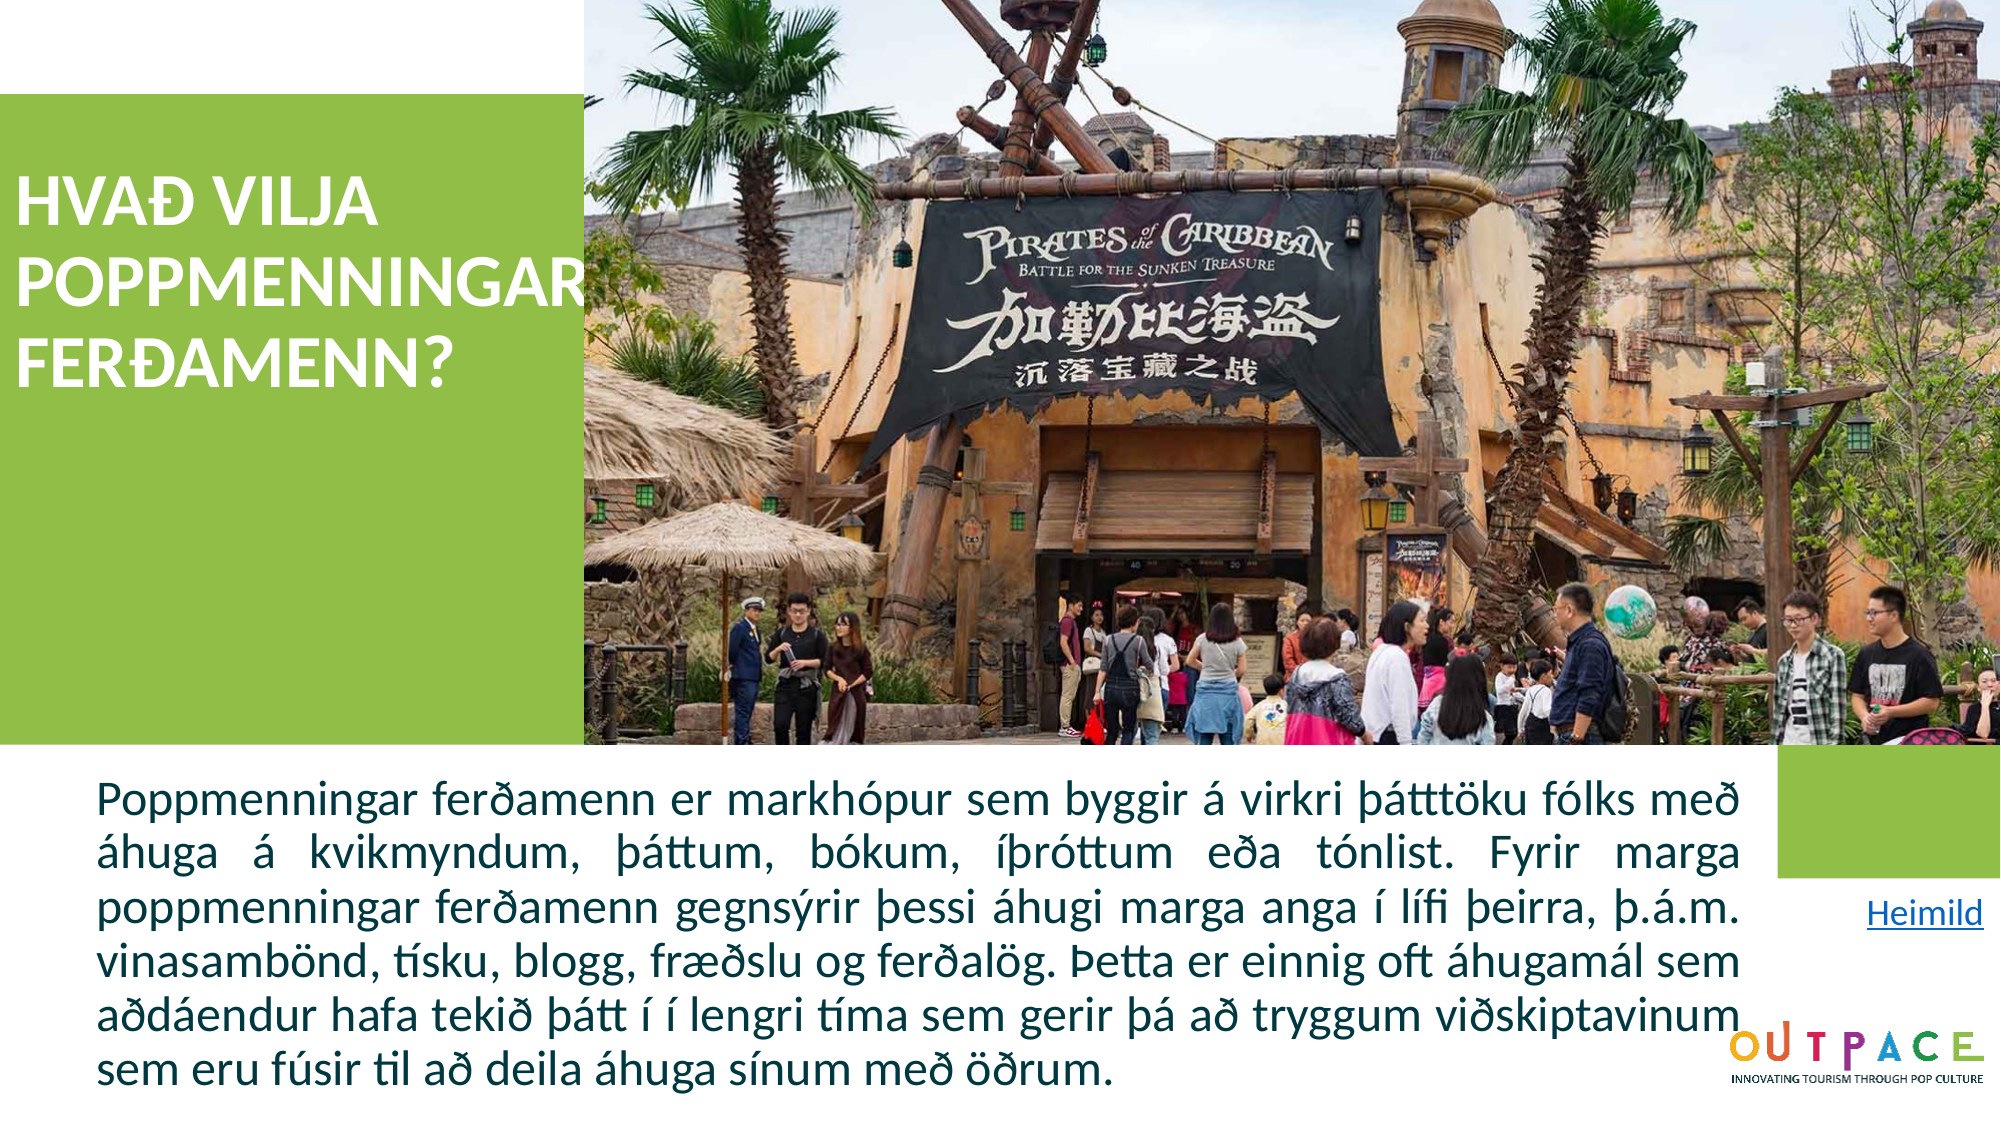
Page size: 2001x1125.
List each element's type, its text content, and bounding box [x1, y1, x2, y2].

picture [1758, 1021, 1984, 1083]
list Poppmenningar ferðamenn er markhópur sem byggir á virkri þátttöku fólks með áhuga á kvikmyndum, þáttum, bókum, íþróttum eða tónlist. Fyrir marga poppmenningar ferðamenn gegnsýrir þessi áhugi marga anga í lífi þeirra, þ.á.m. vinasambönd, tísku, blogg, fræðslu og ferðalög. Þetta er einnig oft áhugamál sem aðdáendur hafa tekið þátt í í lengri tíma sem gerir þá að tryggum viðskiptavinum sem eru fúsir til að deila áhuga sínum með öðrum. [81, 764, 1758, 1125]
picture [584, 0, 2000, 745]
list HVAÐ VILJA POPPMENNINGARFERÐAMENN? [0, 153, 584, 695]
text_box Heimild [1851, 880, 1999, 940]
